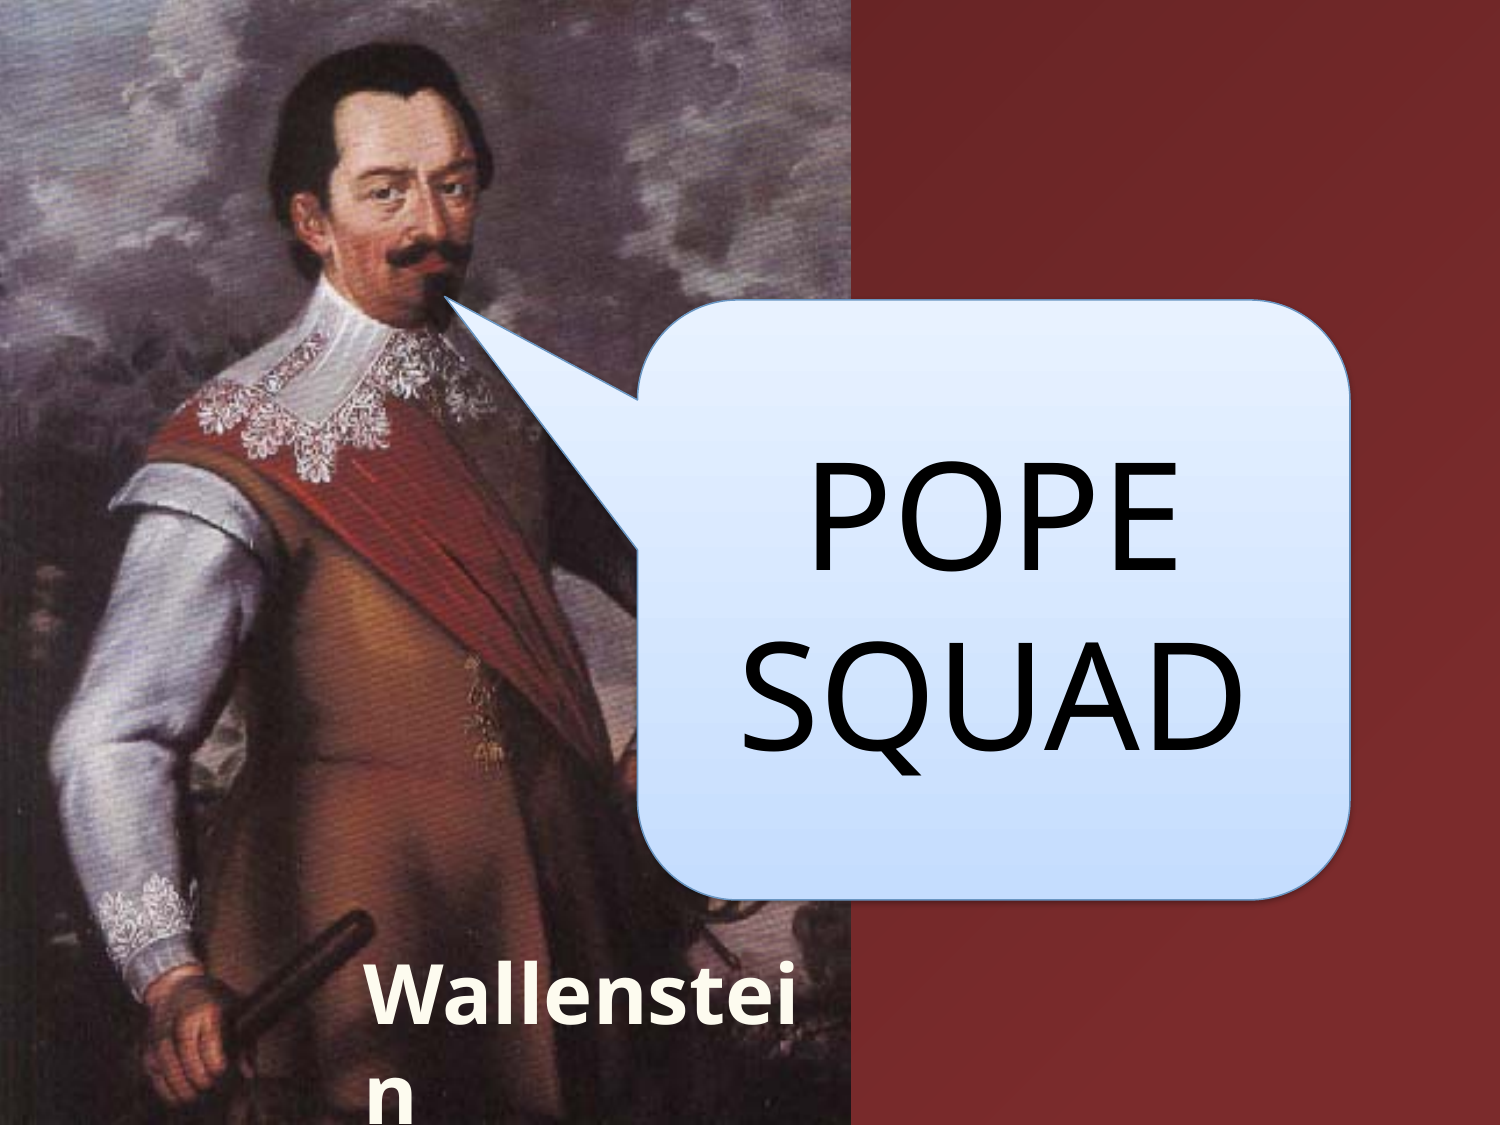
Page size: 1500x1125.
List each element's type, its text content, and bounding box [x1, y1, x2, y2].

text_box POPE SQUAD [856, 299, 1351, 901]
picture [0, 0, 851, 1125]
